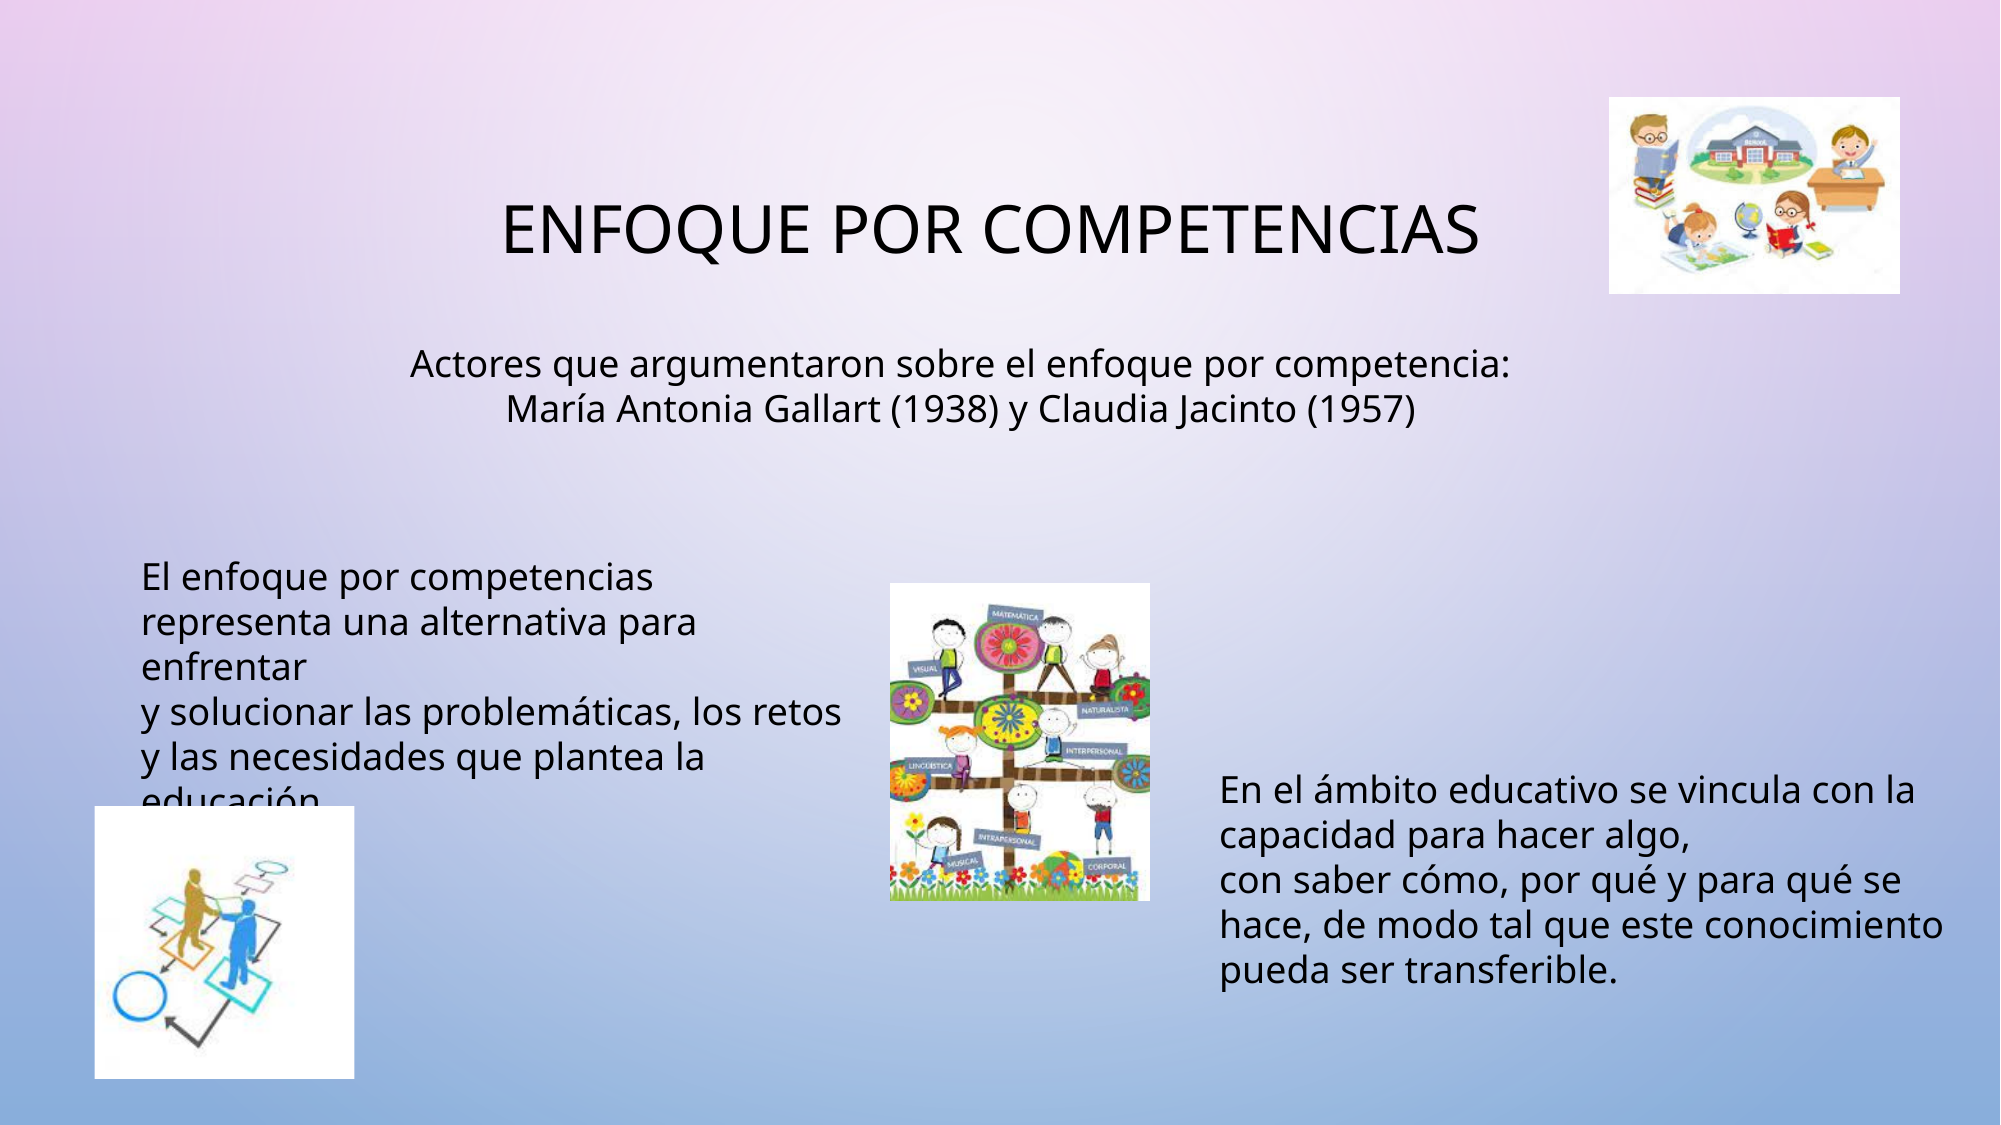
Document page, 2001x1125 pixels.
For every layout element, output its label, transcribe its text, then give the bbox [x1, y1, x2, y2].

title enfoque por competencias [149, 101, 1851, 364]
text_box El enfoque por competencias representa una alternativa para enfrentar y solucionar las problemáticas, los retos y las necesidades que plantea la educación. [126, 545, 868, 831]
picture [1609, 96, 1900, 295]
picture [889, 582, 1151, 901]
picture [94, 806, 355, 1079]
text_box Actores que argumentaron sobre el enfoque por competencia: María Antonia Gallart (1938) y Claudia Jacinto (1957) [354, 332, 1568, 438]
text_box En el ámbito educativo se vincula con la capacidad para hacer algo, con saber cómo, por qué y para qué se hace, de modo tal que este conocimiento pueda ser transferible. [1204, 758, 1963, 999]
